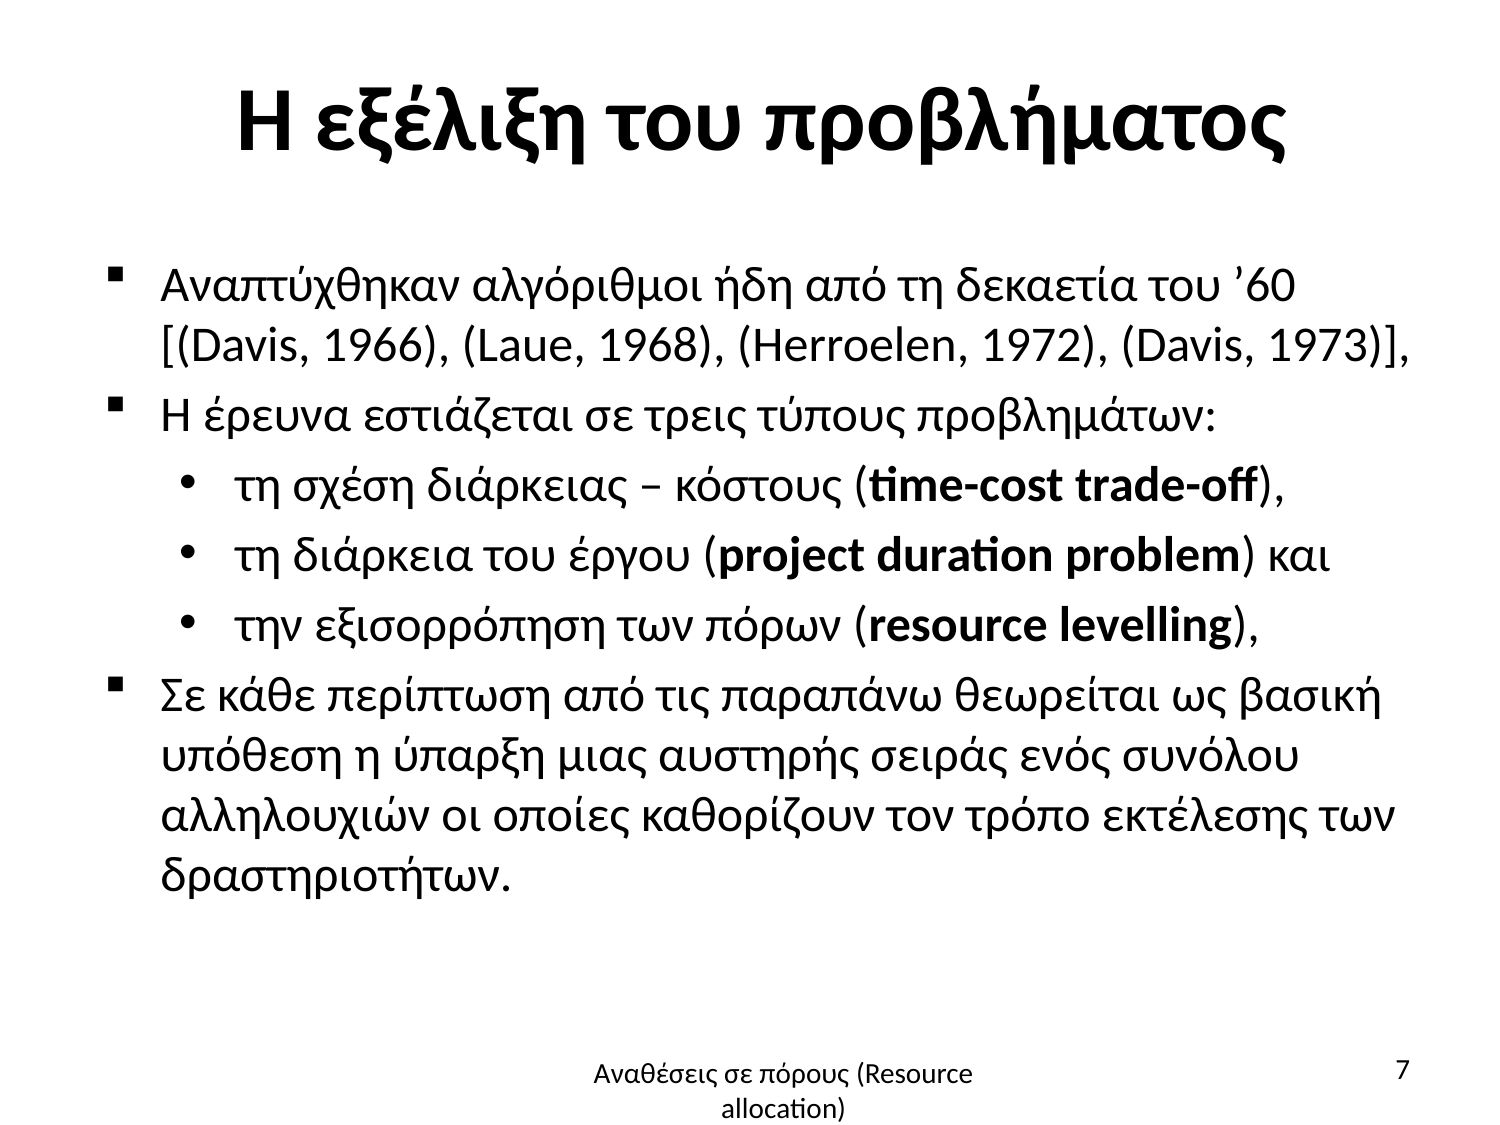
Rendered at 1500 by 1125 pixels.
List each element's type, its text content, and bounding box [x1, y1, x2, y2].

text_box Αναθέσεις σε πόρους (Resource allocation) [521, 1046, 1046, 1125]
title Η εξέλιξη του προβλήματος [76, 7, 1447, 220]
text_box Αναπτύχθηκαν αλγόριθμοι ήδη από τη δεκαετία του ’60 [(Davis, 1966), (Laue, 1968), (Herroelen, 1972), (Davis, 1973)], Η έρευνα εστιάζεται σε τρεις τύπους προβλημάτων: τη σχέση διάρκειας – κόστους (time-cost trade-off), τη διάρκεια του έργου (project duration problem) και την εξισορρόπηση των πόρων (resource levelling), Σε κάθε περίπτωση από τις παραπάνω θεωρείται ως βασική υπόθεση η ύπαρξη μιας αυστηρής σειράς ενός συνόλου αλληλουχιών οι οποίες καθορίζουν τον τρόπο εκτέλεσης των δραστηριοτήτων. [89, 243, 1438, 929]
text_box 7 [1074, 1042, 1425, 1103]
